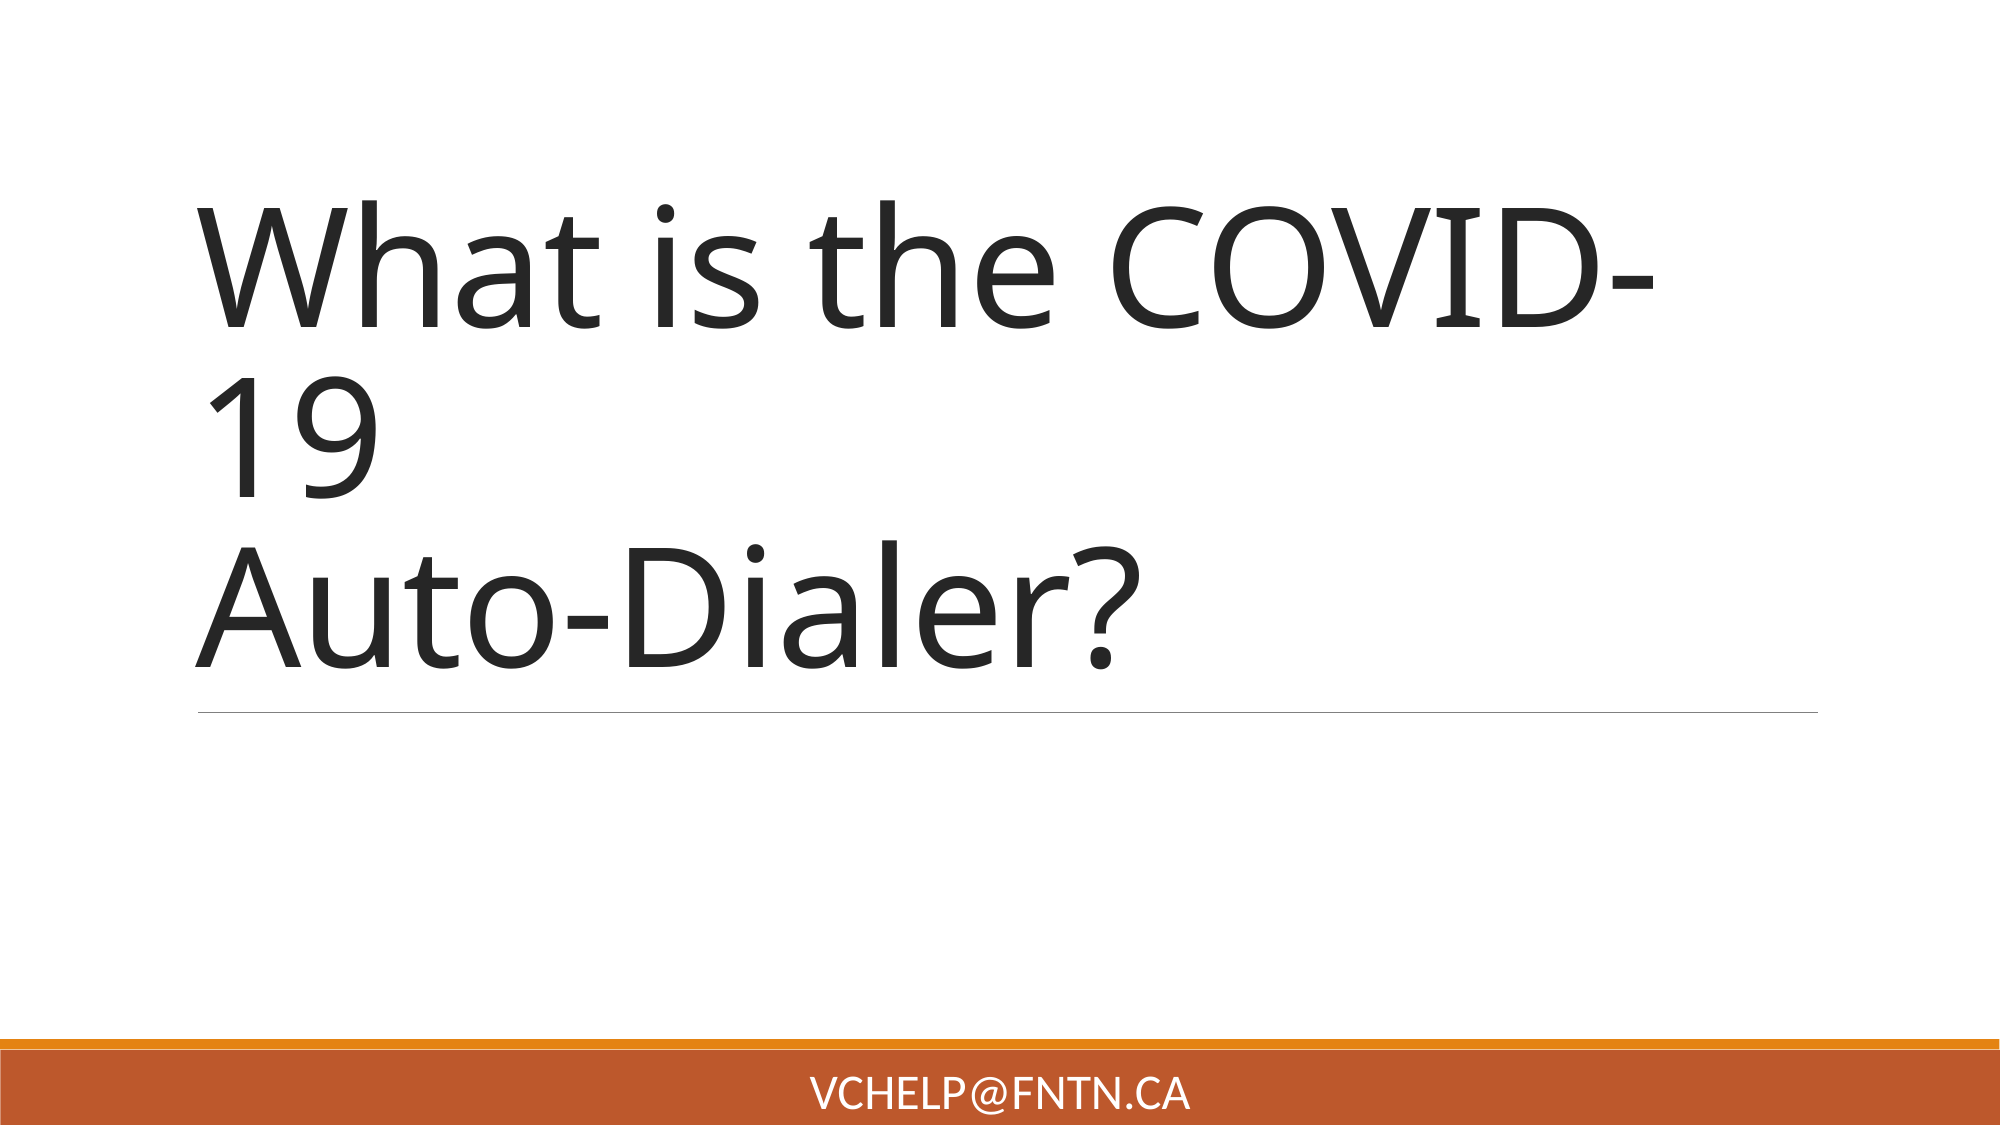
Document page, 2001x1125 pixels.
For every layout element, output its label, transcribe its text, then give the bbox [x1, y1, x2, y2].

footer VChelp@FNTN.ca [604, 1059, 1396, 1120]
title What is the COVID-19 Auto-Dialer? [180, 124, 1830, 710]
